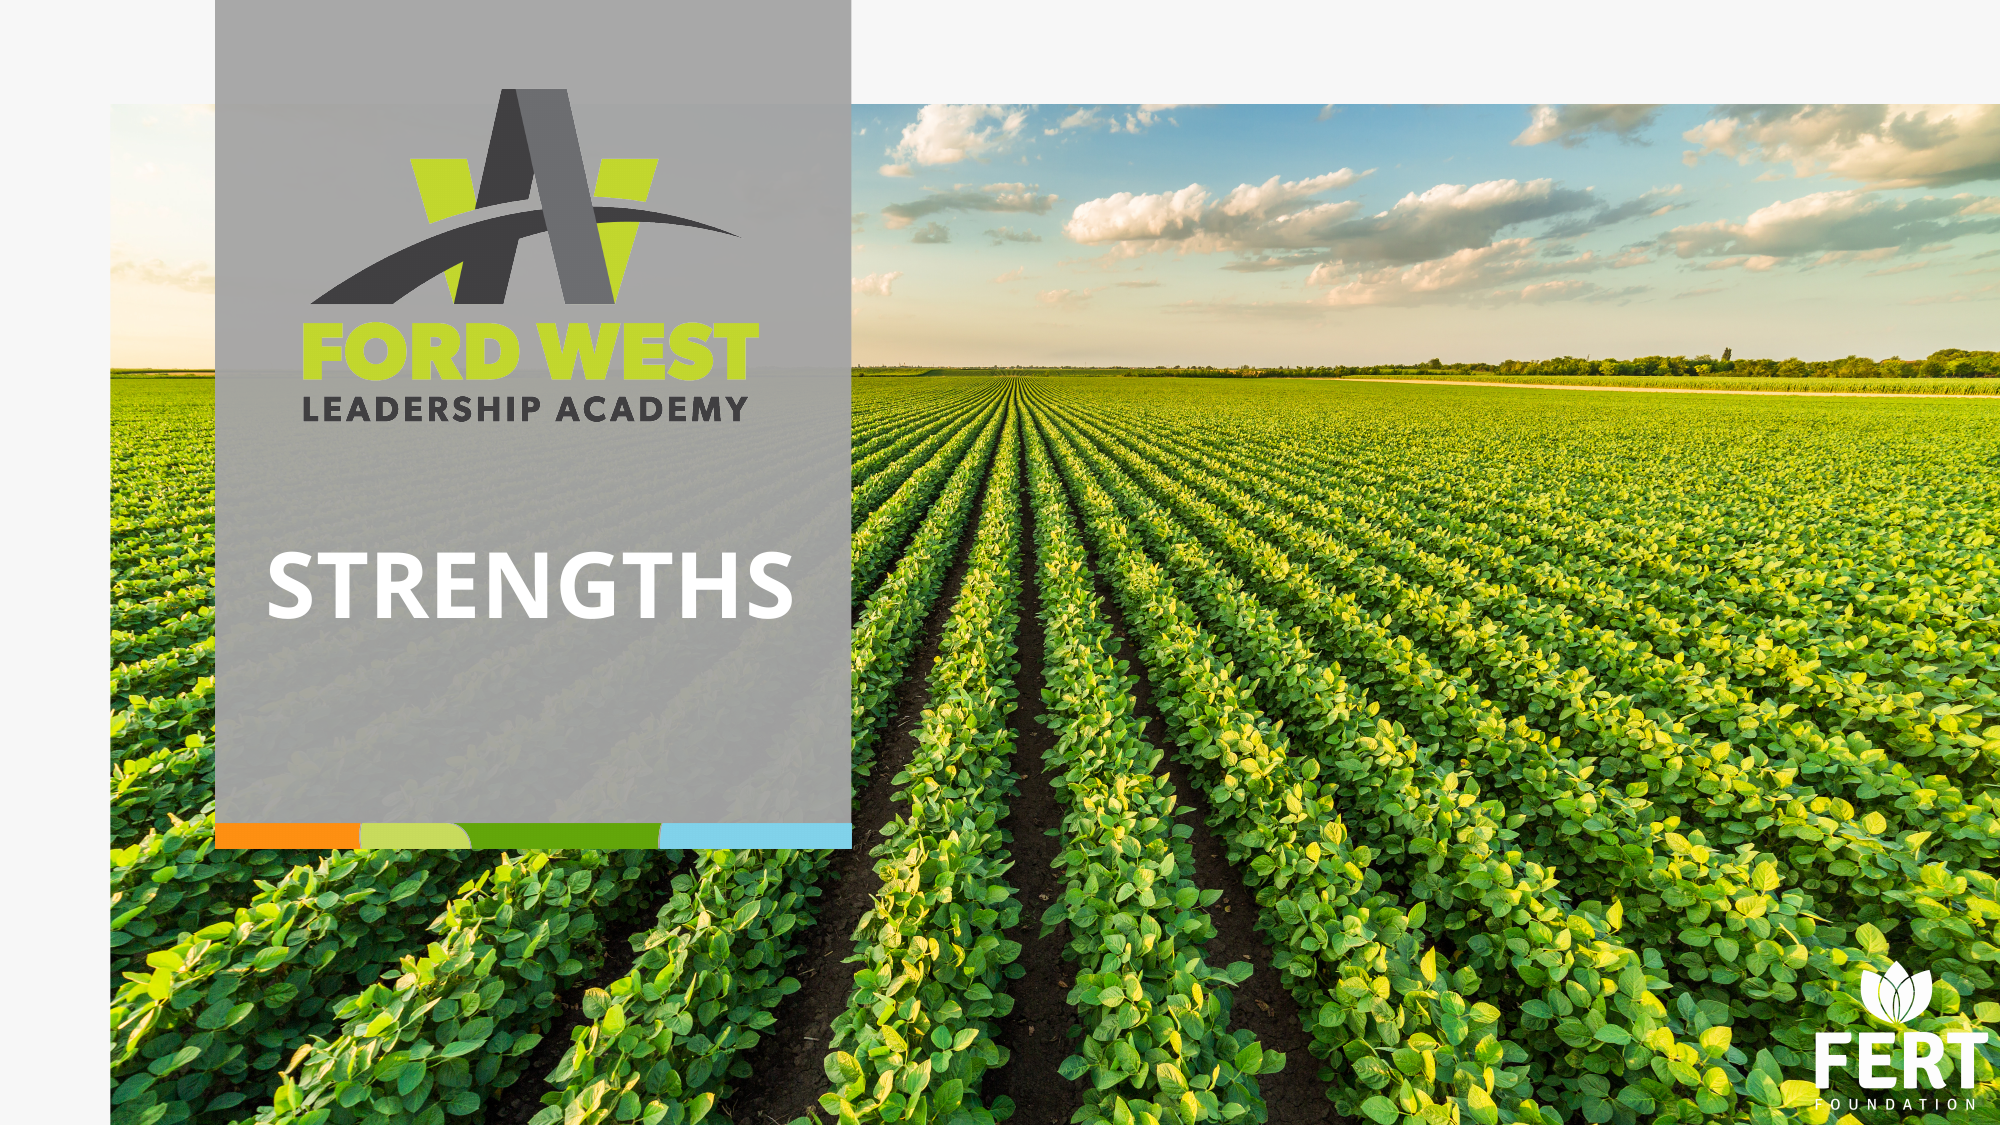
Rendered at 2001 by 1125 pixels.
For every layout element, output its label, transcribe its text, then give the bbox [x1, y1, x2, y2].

picture [110, 104, 2000, 1125]
picture [275, 0, 787, 511]
list STRENGTHS [230, 520, 832, 709]
